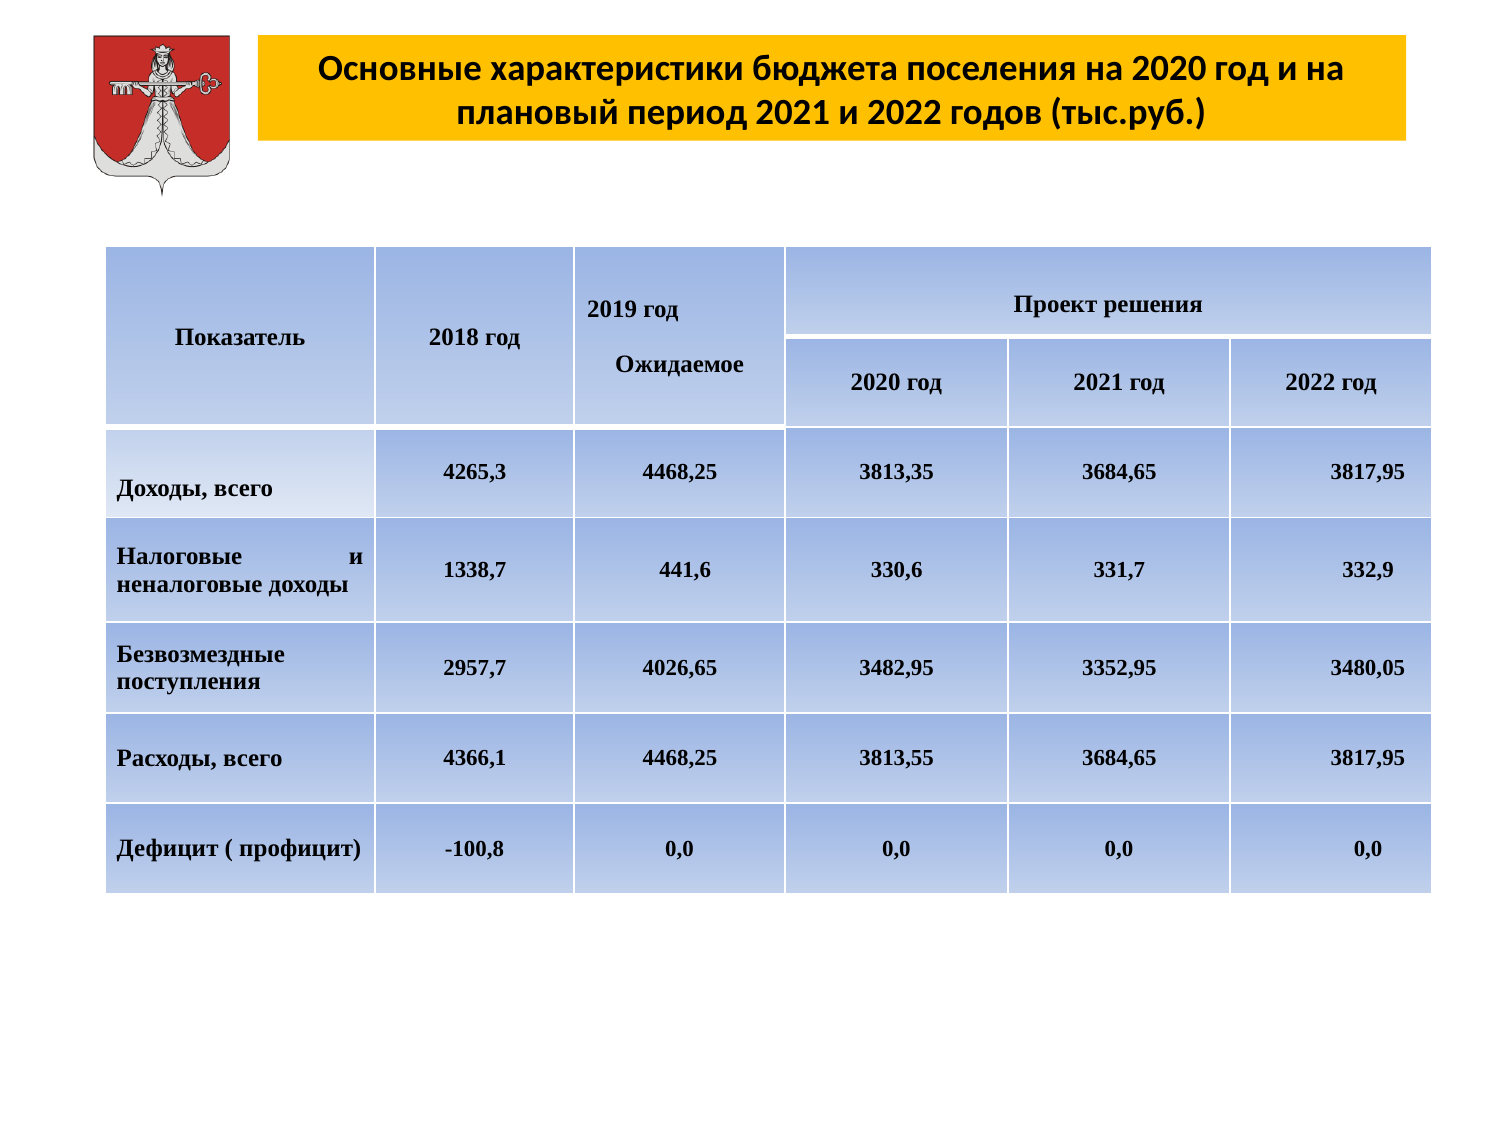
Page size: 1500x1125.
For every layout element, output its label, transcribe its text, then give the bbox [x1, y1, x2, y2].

table_cell 0,0 [1009, 804, 1229, 893]
table_cell Доходы, всего [106, 430, 374, 517]
table_cell 331,7 [1009, 518, 1229, 621]
table_cell 4026,65 [575, 623, 784, 712]
table_cell 4468,25 [575, 714, 784, 802]
table_cell 3817,95 [1231, 714, 1431, 802]
table_cell 0,0 [786, 804, 1007, 893]
table_cell 441,6 [575, 518, 784, 621]
table_cell 4265,3 [376, 430, 573, 517]
table_cell 2957,7 [376, 623, 573, 712]
table_cell 1338,7 [376, 518, 573, 621]
table_cell 3480,05 [1231, 623, 1431, 712]
table_cell -100,8 [376, 804, 573, 893]
table_header Проект решения [786, 247, 1431, 334]
table_cell 330,6 [786, 518, 1007, 621]
table_cell Расходы, всего [106, 714, 374, 802]
table_cell 3817,95 [1231, 428, 1431, 517]
table_cell 332,9 [1231, 518, 1431, 621]
table_cell 2020 год [786, 339, 1007, 426]
table_header 2019 год Ожидаемое [575, 247, 784, 424]
table_header 2018 год [376, 247, 573, 424]
title Основные характеристики бюджета поселения на 2020 год и на плановый период 2021 и 2022 годов (тыс.руб.) [257, 35, 1407, 141]
table_cell 3482,95 [786, 623, 1007, 712]
table_cell 3684,65 [1009, 714, 1229, 802]
table_cell 3813,35 [786, 428, 1007, 517]
table_cell 3684,65 [1009, 428, 1229, 517]
table_cell 4468,25 [575, 430, 784, 517]
table_cell 2021 год [1009, 339, 1229, 426]
table_cell 2022 год [1231, 339, 1431, 426]
table_cell 3813,55 [786, 714, 1007, 802]
table_header Показатель [106, 247, 374, 424]
table_cell 3352,95 [1009, 623, 1229, 712]
table_cell 0,0 [1231, 804, 1431, 893]
table_cell Безвозмездные поступления [106, 623, 374, 712]
table_cell 0,0 [575, 804, 784, 893]
picture [93, 34, 230, 197]
table_cell 4366,1 [376, 714, 573, 802]
table_cell Налоговые и неналоговые доходы [106, 518, 374, 621]
table_cell Дефицит ( профицит) [106, 804, 374, 893]
